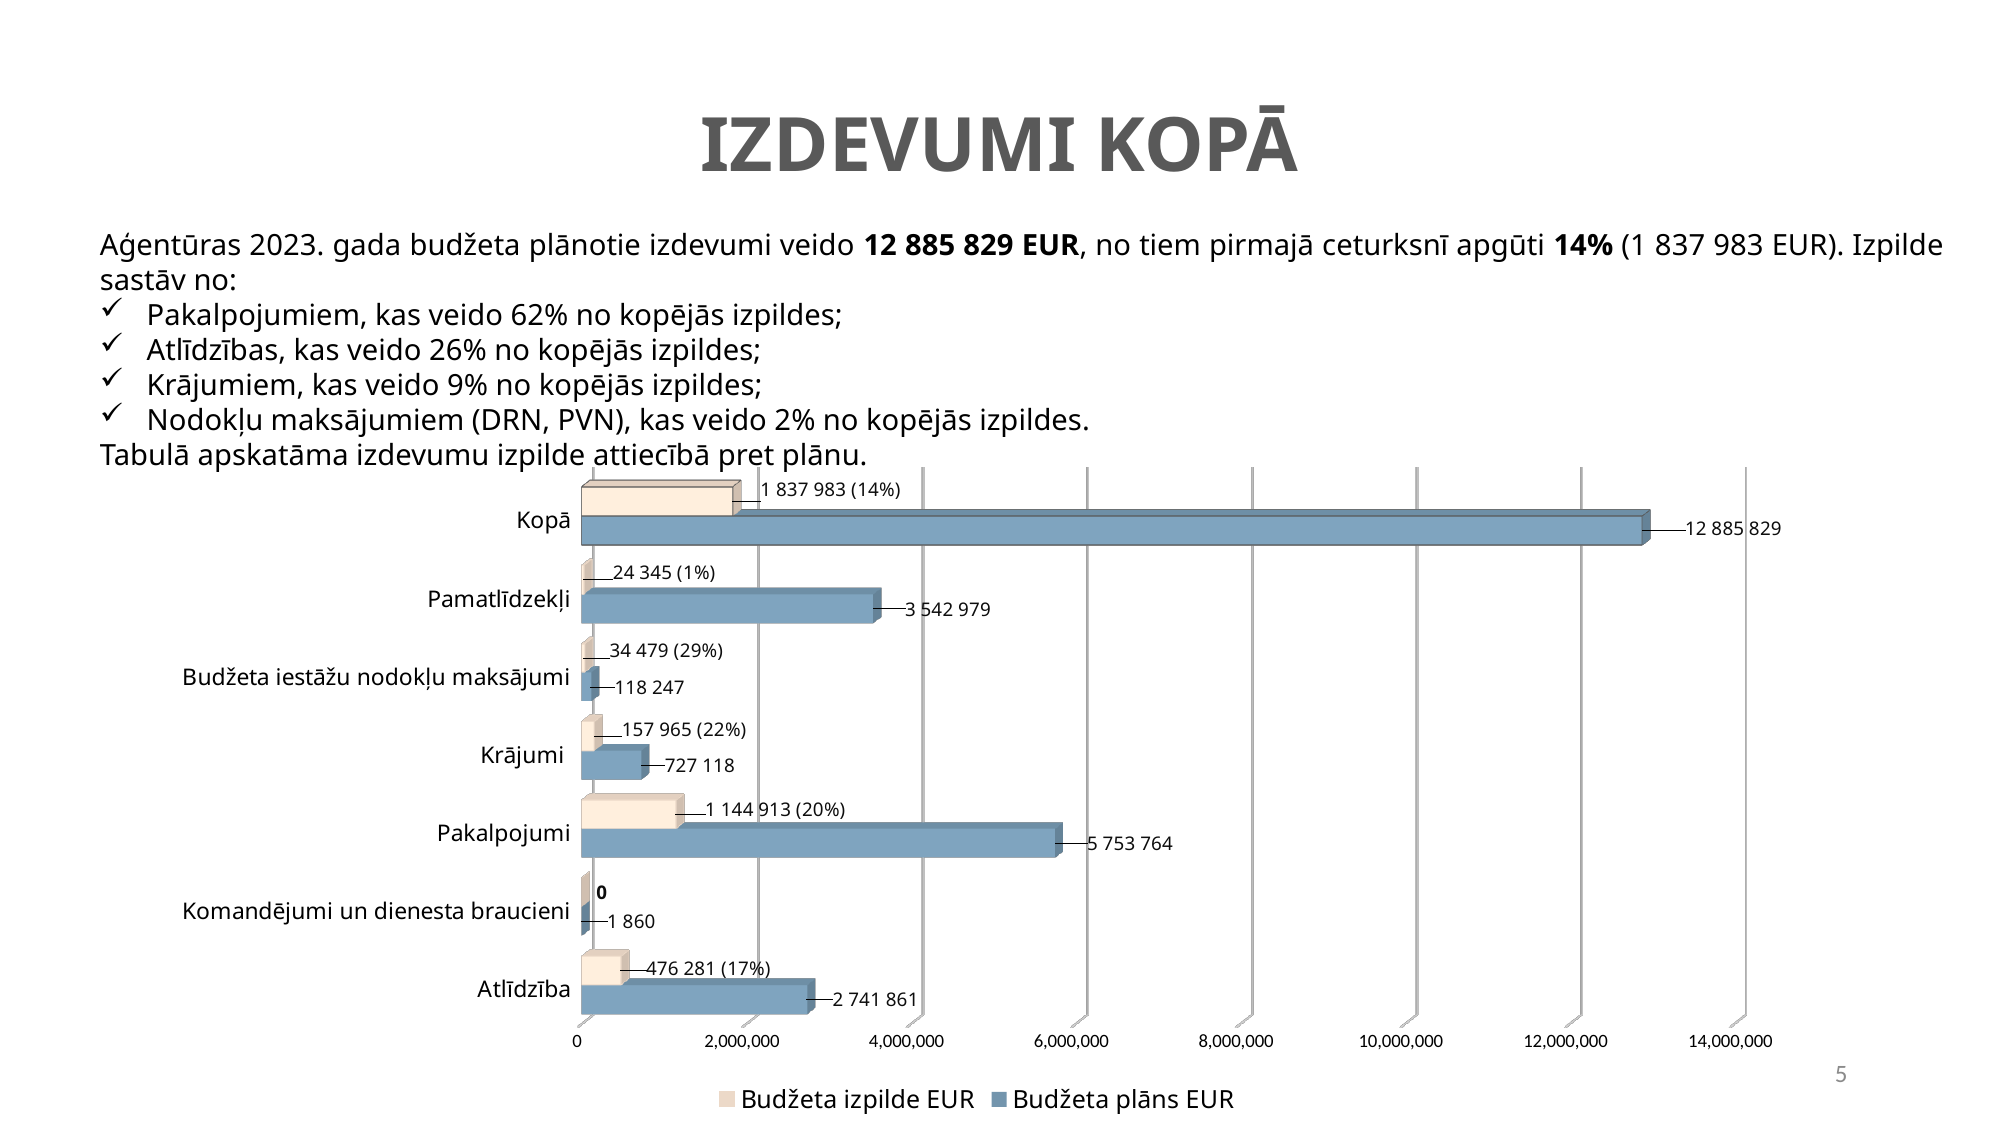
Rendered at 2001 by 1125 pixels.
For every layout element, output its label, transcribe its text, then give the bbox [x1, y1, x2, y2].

text_box Aģentūras 2023. gada budžeta plānotie izdevumi veido 12 885 829 EUR, no tiem pirmajā ceturksnī apgūti 14% (1 837 983 EUR). Izpilde sastāv no: Pakalpojumiem, kas veido 62% no kopējās izpildes; Atlīdzības, kas veido 26% no kopējās izpildes; Krājumiem, kas veido 9% no kopējās izpildes; Nodokļu maksājumiem (DRN, PVN), kas veido 2% no kopējās izpildes. Tabulā apskatāma izdevumu izpilde attiecībā pret plānu. [85, 218, 1959, 479]
chart [114, 454, 1840, 1123]
title IZDEVUMI KOPĀ [137, 39, 1863, 218]
slide_number 5 [1840, 1042, 1863, 1103]
